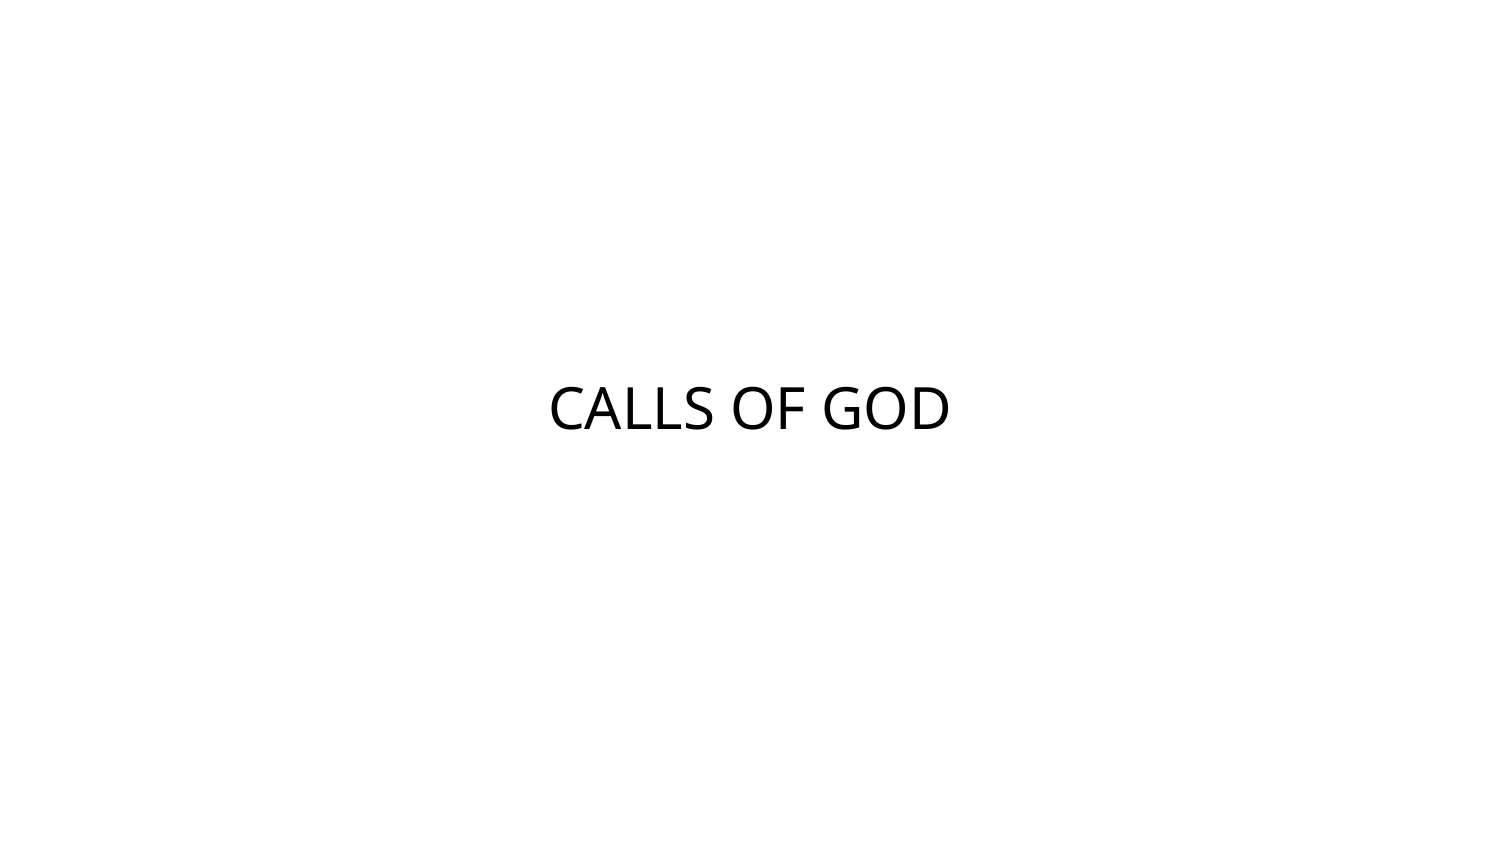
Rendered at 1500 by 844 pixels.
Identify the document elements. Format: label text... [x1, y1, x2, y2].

subtitle CALLS OF GOD [51, 356, 1449, 487]
